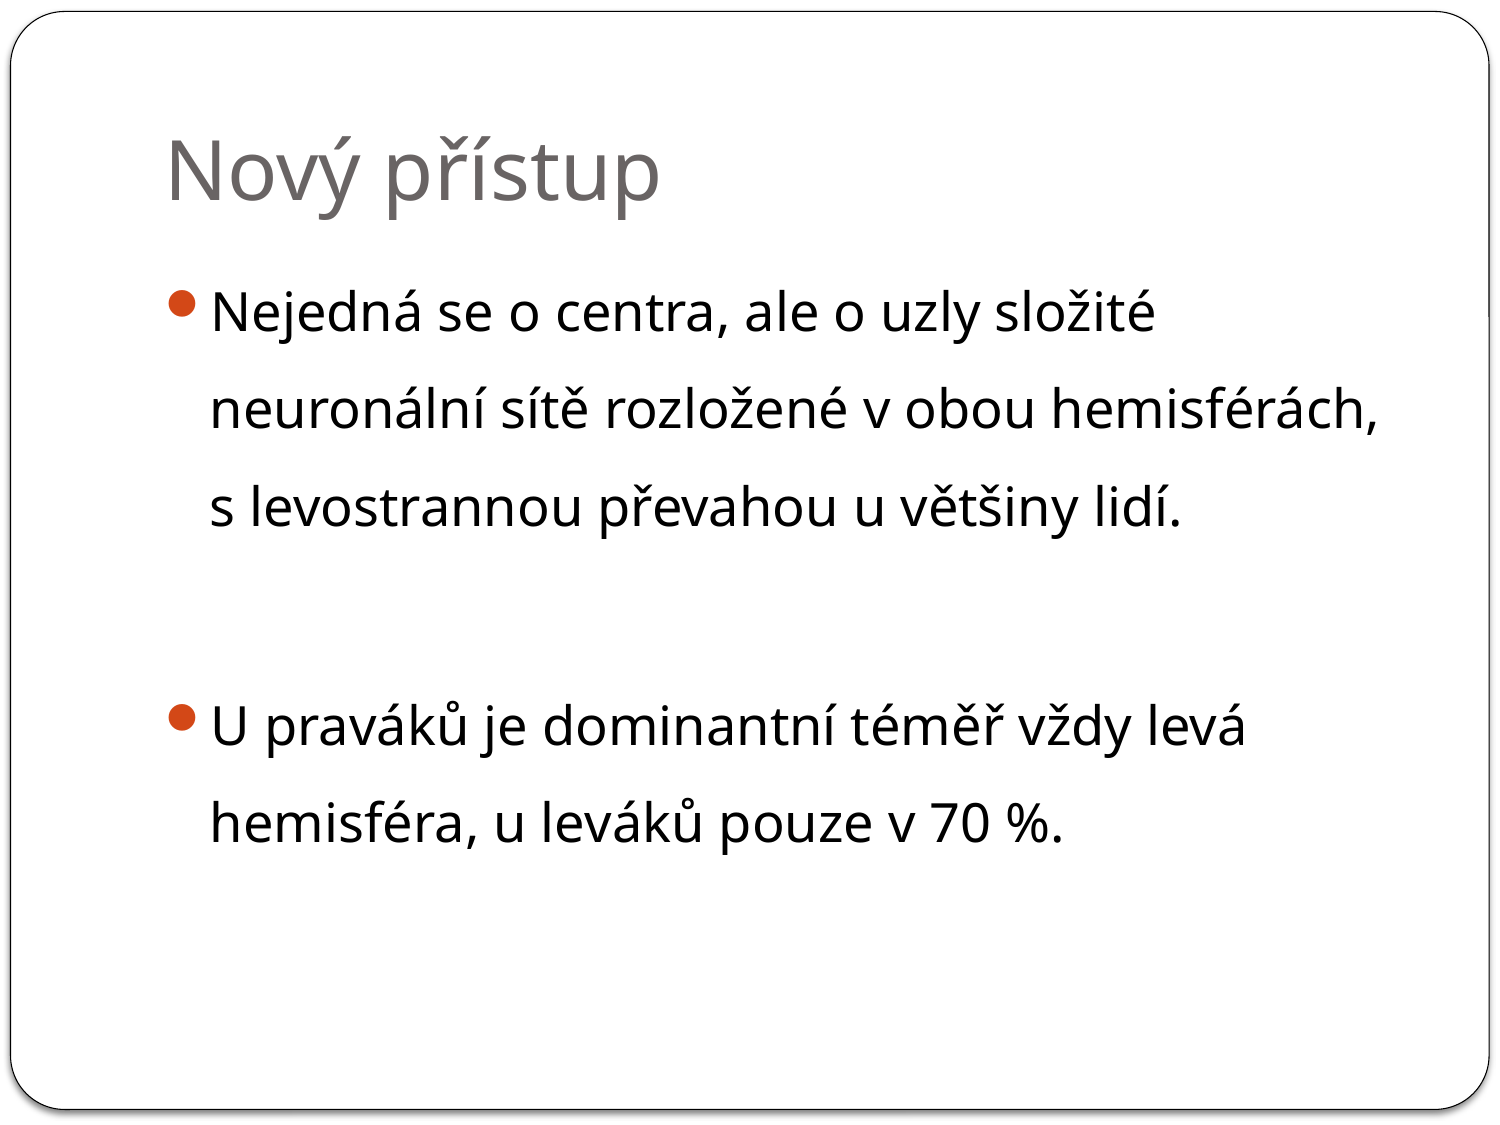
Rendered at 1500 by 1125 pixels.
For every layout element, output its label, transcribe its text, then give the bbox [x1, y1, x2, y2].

list Nejedná se o centra, ale o uzly složité neuronální sítě rozložené v obou hemisférách, s levostrannou převahou u většiny lidí. U praváků je dominantní téměř vždy levá hemisféra, u leváků pouze v 70 %. [150, 237, 1425, 988]
title Nový přístup [150, 45, 1425, 233]
